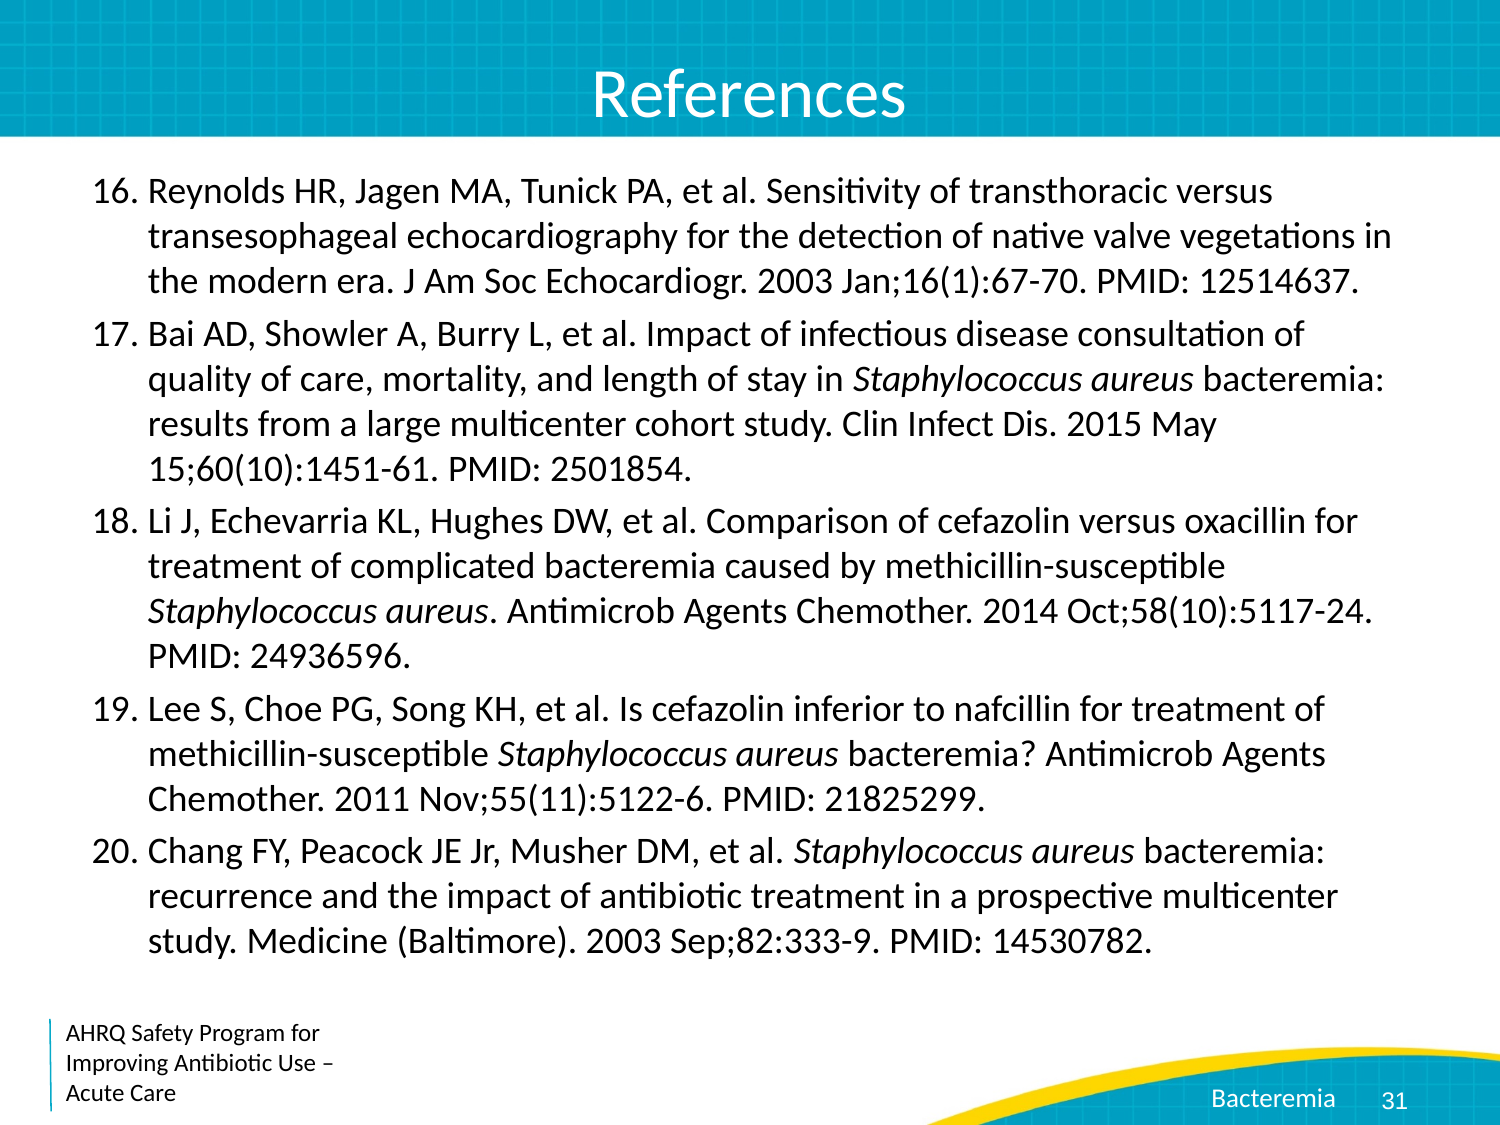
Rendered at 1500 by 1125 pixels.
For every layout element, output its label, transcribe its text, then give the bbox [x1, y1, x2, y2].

text_box 31 [1366, 1077, 1423, 1122]
picture [0, 0, 1500, 1125]
list Reynolds HR, Jagen MA, Tunick PA, et al. Sensitivity of transthoracic versus transesophageal echocardiography for the detection of native valve vegetations in the modern era. J Am Soc Echocardiogr. 2003 Jan;16(1):67-70. PMID: 12514637. Bai AD, Showler A, Burry L, et al. Impact of infectious disease consultation of quality of care, mortality, and length of stay in Staphylococcus aureus bacteremia: results from a large multicenter cohort study. Clin Infect Dis. 2015 May 15;60(10):1451-61. PMID: 2501854. Li J, Echevarria KL, Hughes DW, et al. Comparison of cefazolin versus oxacillin for treatment of complicated bacteremia caused by methicillin-susceptible Staphylococcus aureus. Antimicrob Agents Chemother. 2014 Oct;58(10):5117-24. PMID: 24936596. Lee S, Choe PG, Song KH, et al. Is cefazolin inferior to nafcillin for treatment of methicillin-susceptible Staphylococcus aureus bacteremia? Antimicrob Agents Chemother. 2011 Nov;55(11):5122-6. PMID: 21825299. Chang FY, Peacock JE Jr, Musher DM, et al. Staphylococcus aureus bacteremia: recurrence and the impact of antibiotic treatment in a prospective multicenter study. Medicine (Baltimore). 2003 Sep;82:333-9. PMID: 14530782. [75, 158, 1425, 1084]
title References [75, 45, 1425, 133]
